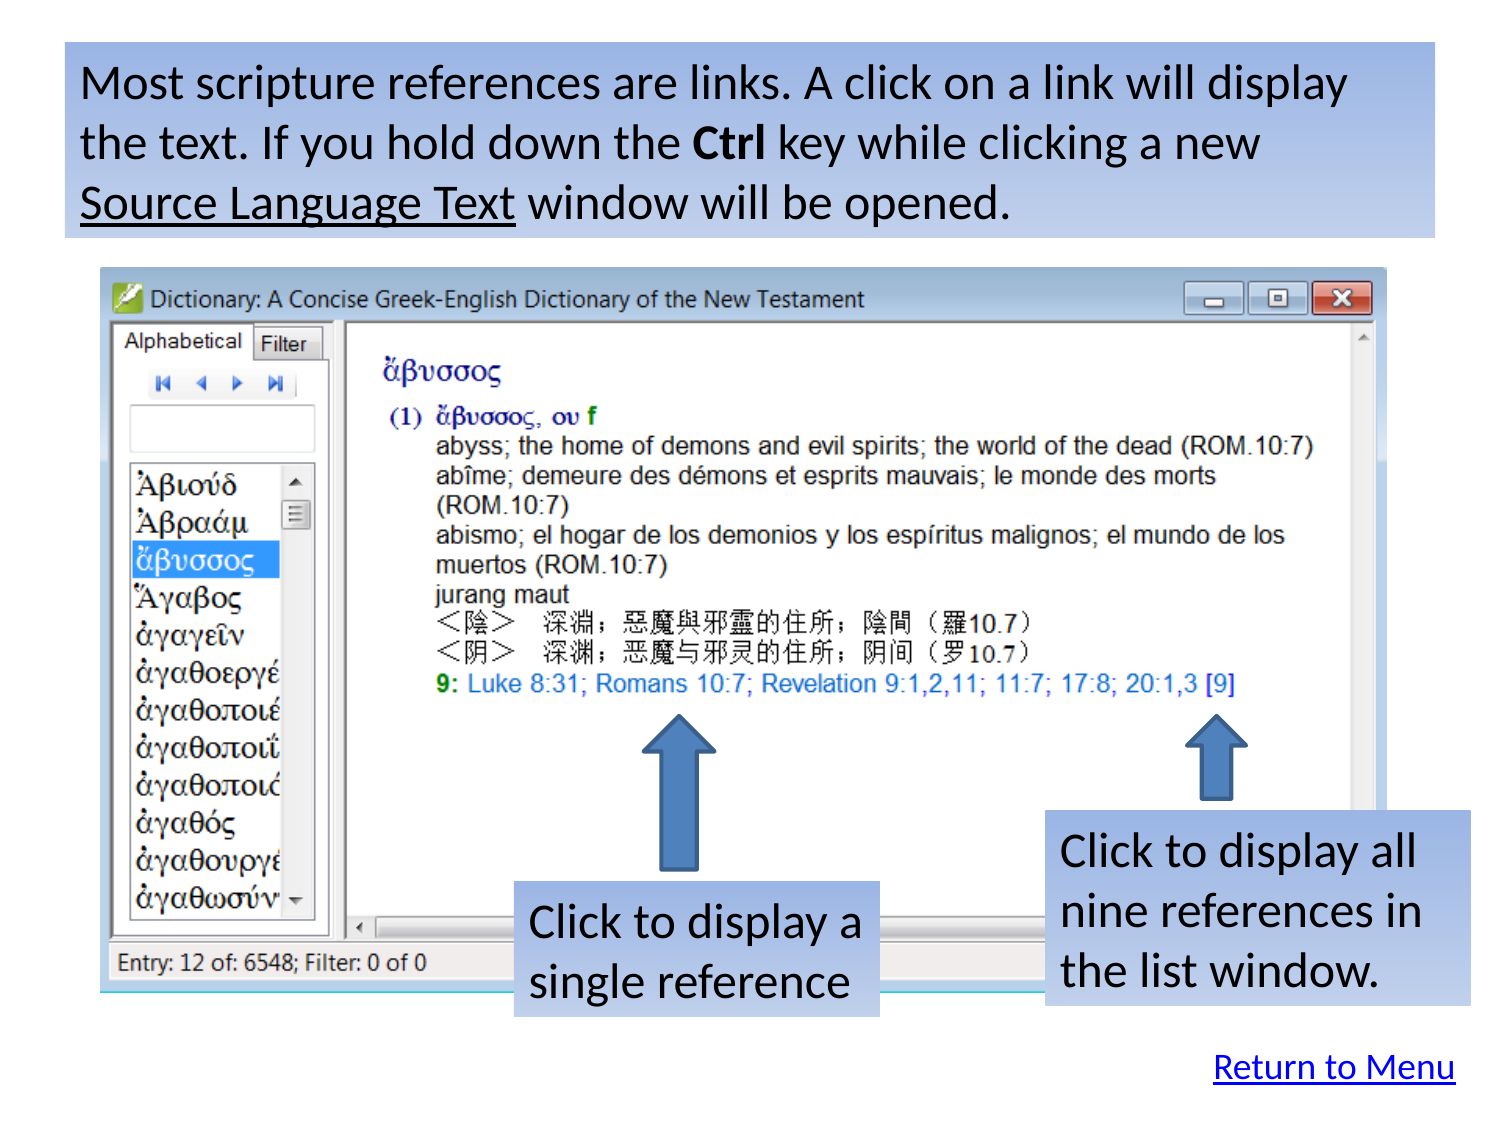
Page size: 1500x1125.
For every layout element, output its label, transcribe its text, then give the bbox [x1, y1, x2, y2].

text_box Click to display a single reference [513, 1002, 880, 1017]
text_box Most scripture references are links. A click on a link will display the text. If you hold down the Ctrl key while clicking a new Source Language Text window will be opened. [64, 42, 1436, 238]
text_box Return to Menu [1092, 1034, 1471, 1095]
picture [100, 266, 1387, 993]
text_box Click to display all nine references in the list window. [1045, 810, 1471, 1006]
